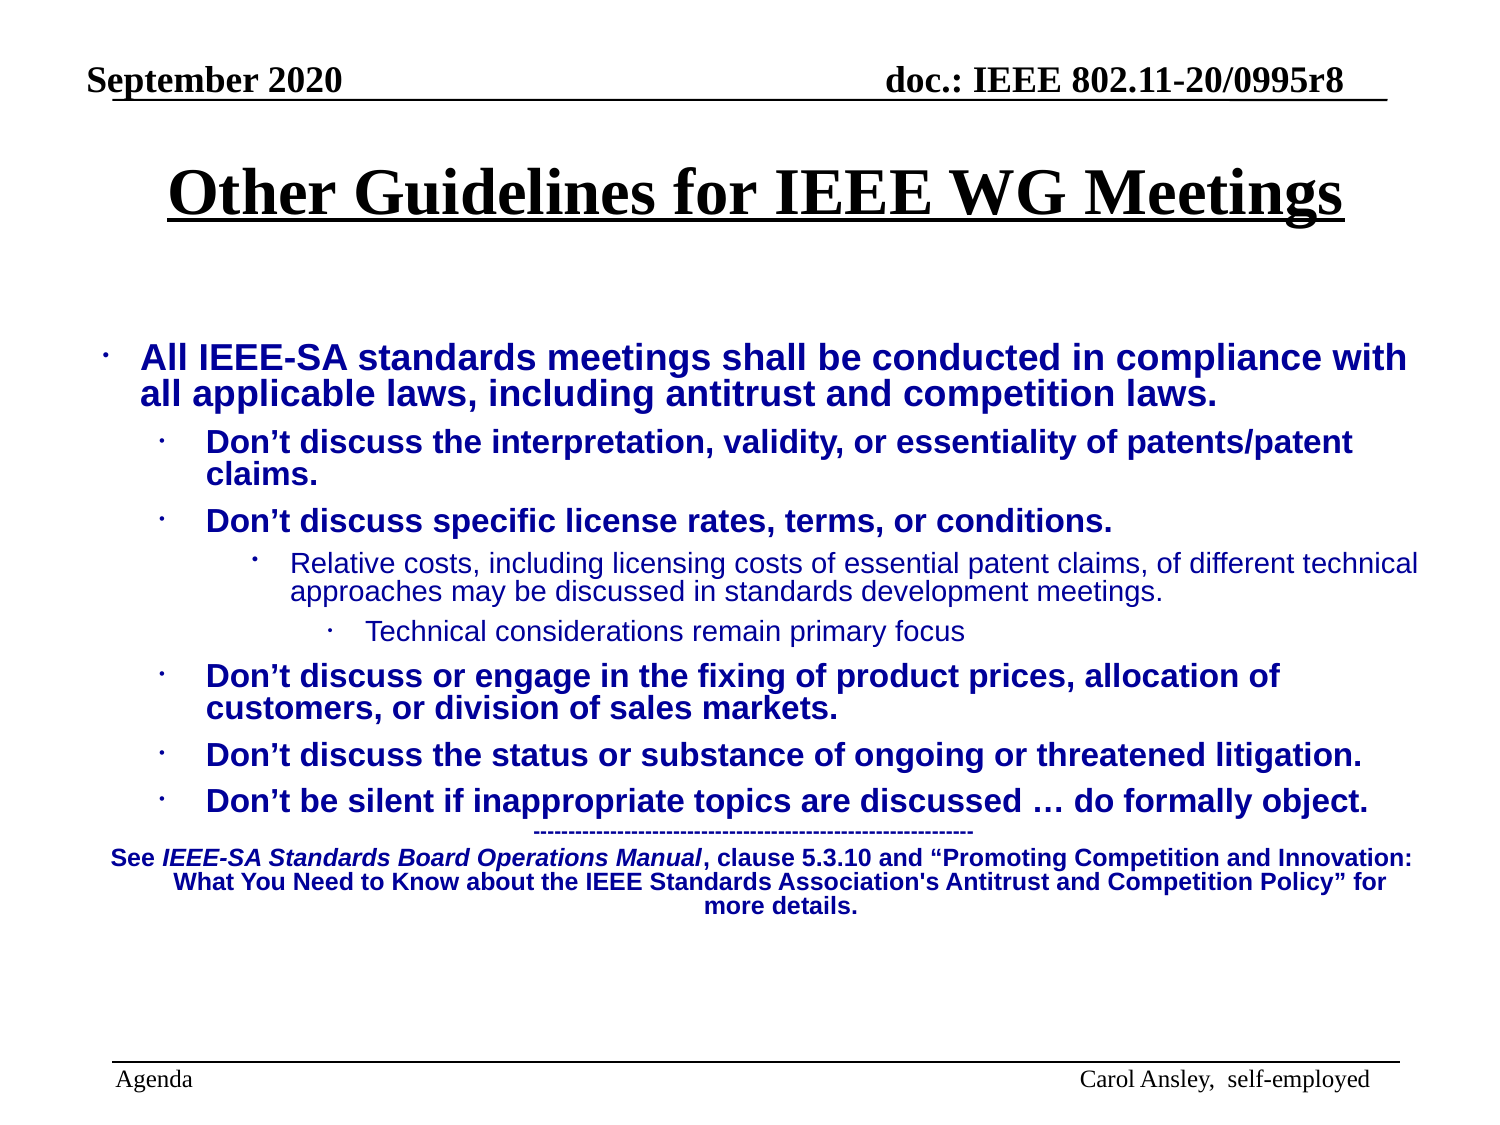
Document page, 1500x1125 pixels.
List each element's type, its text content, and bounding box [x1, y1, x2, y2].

text_box All IEEE-SA standards meetings shall be conducted in compliance with all applicable laws, including antitrust and competition laws. Don’t discuss the interpretation, validity, or essentiality of patents/patent claims. Don’t discuss specific license rates, terms, or conditions. Relative costs, including licensing costs of essential patent claims, of different technical approaches may be discussed in standards development meetings. Technical considerations remain primary focus Don’t discuss or engage in the fixing of product prices, allocation of customers, or division of sales markets. Don’t discuss the status or substance of ongoing or threatened litigation. Don’t be silent if inappropriate topics are discussed … do formally object. --------------------------------------------------------------- See IEEE-SA Standards Board Operations Manual, clause 5.3.10 and “Promoting Competition and Innovation: What You Need to Know about the IEEE Standards Association's Antitrust and Competition Policy” for more details. [94, 274, 1430, 927]
text_box Other Guidelines for IEEE WG Meetings [62, 139, 1450, 235]
